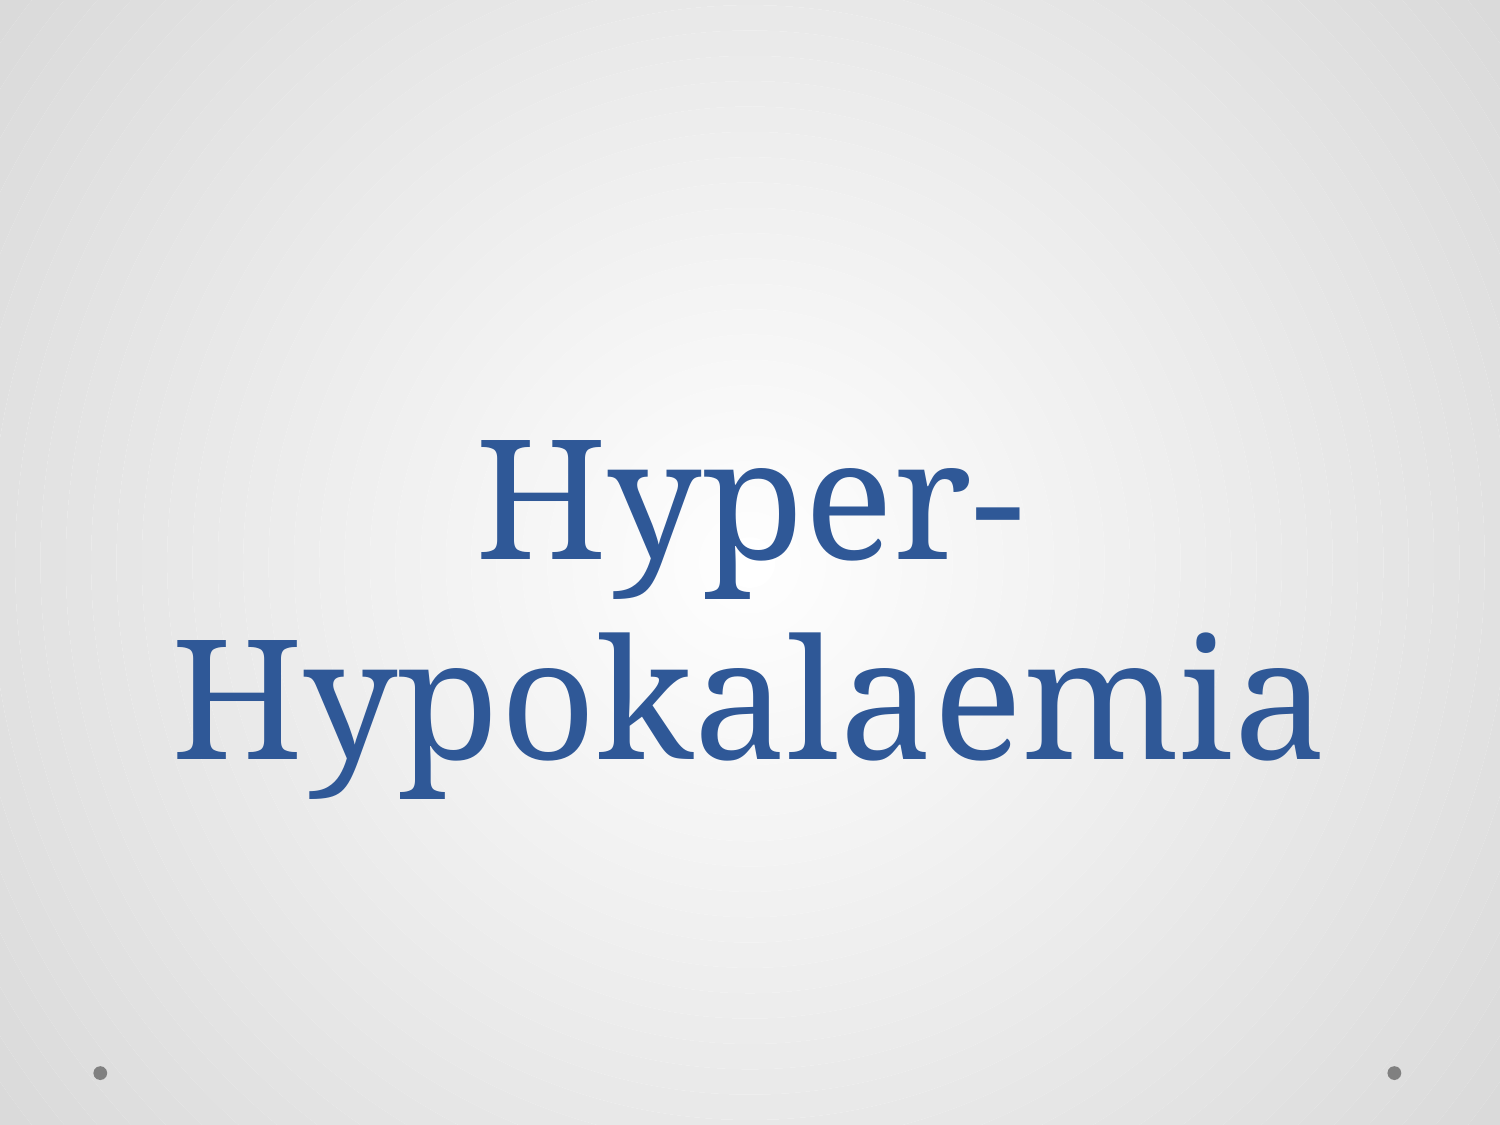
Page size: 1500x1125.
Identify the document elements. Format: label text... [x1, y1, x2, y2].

title Hyper- Hypokalaemia [112, 99, 1388, 800]
